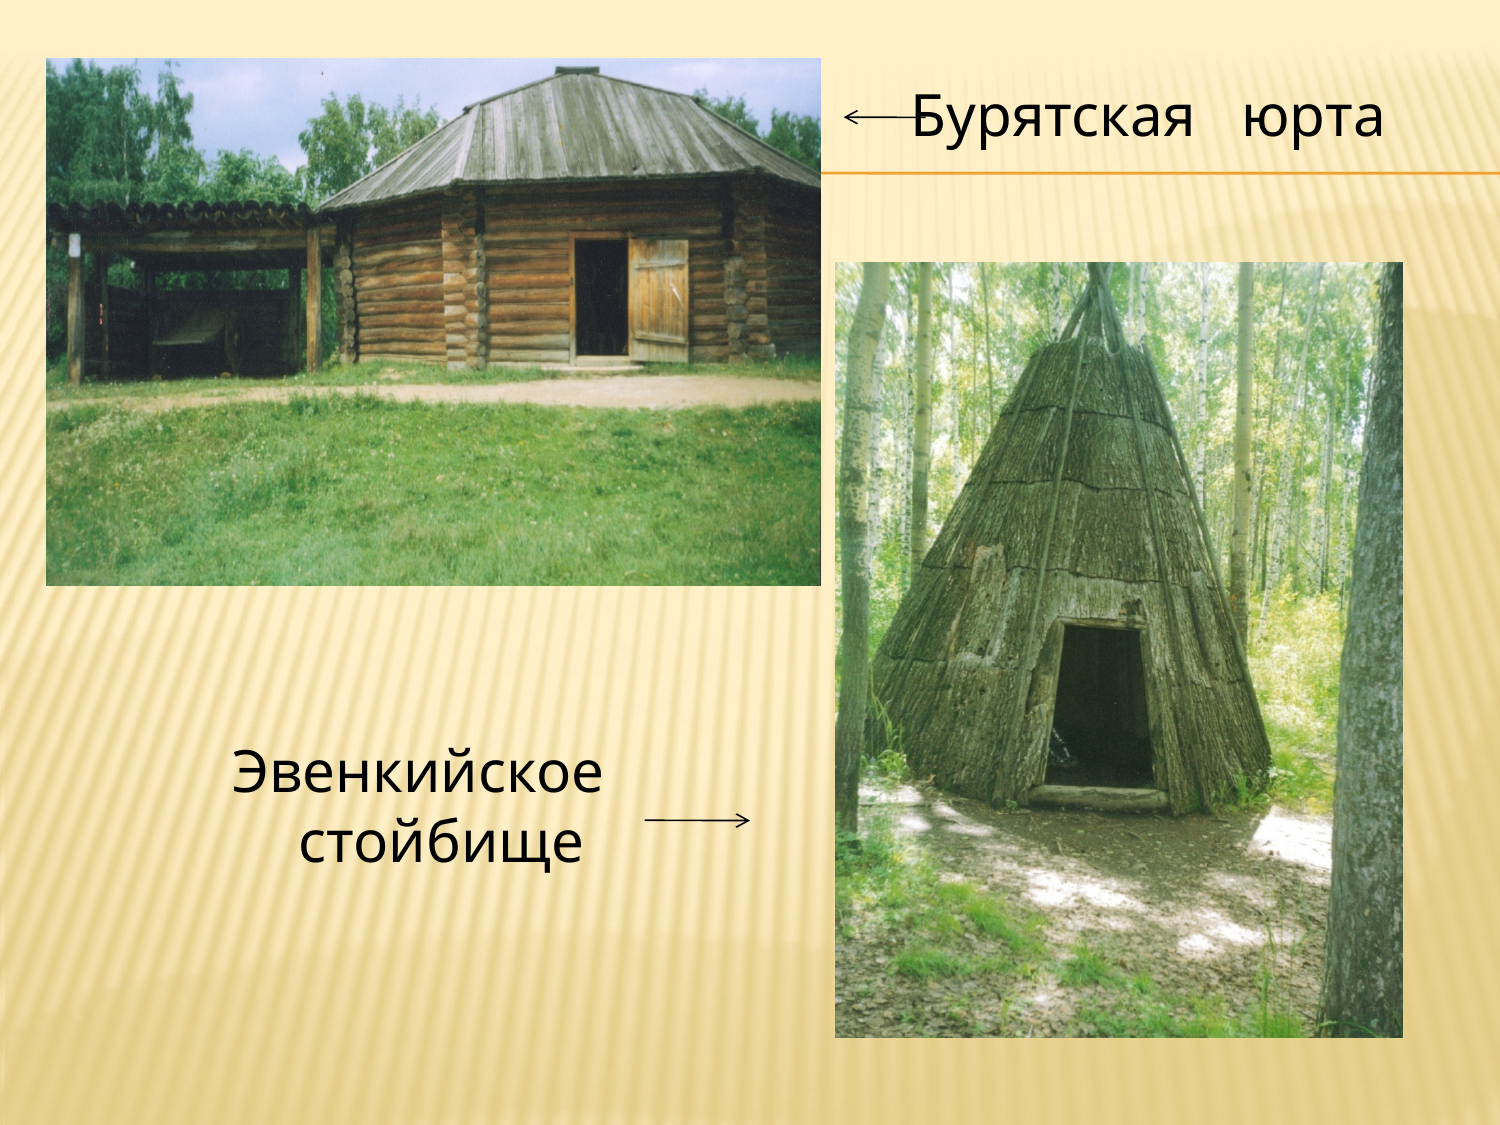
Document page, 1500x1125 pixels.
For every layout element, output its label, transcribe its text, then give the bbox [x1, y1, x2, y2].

text_box Эвенкийское стойбище [105, 726, 762, 882]
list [46, 58, 821, 587]
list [835, 262, 1403, 1038]
text_box Бурятская юрта [867, 70, 1430, 156]
